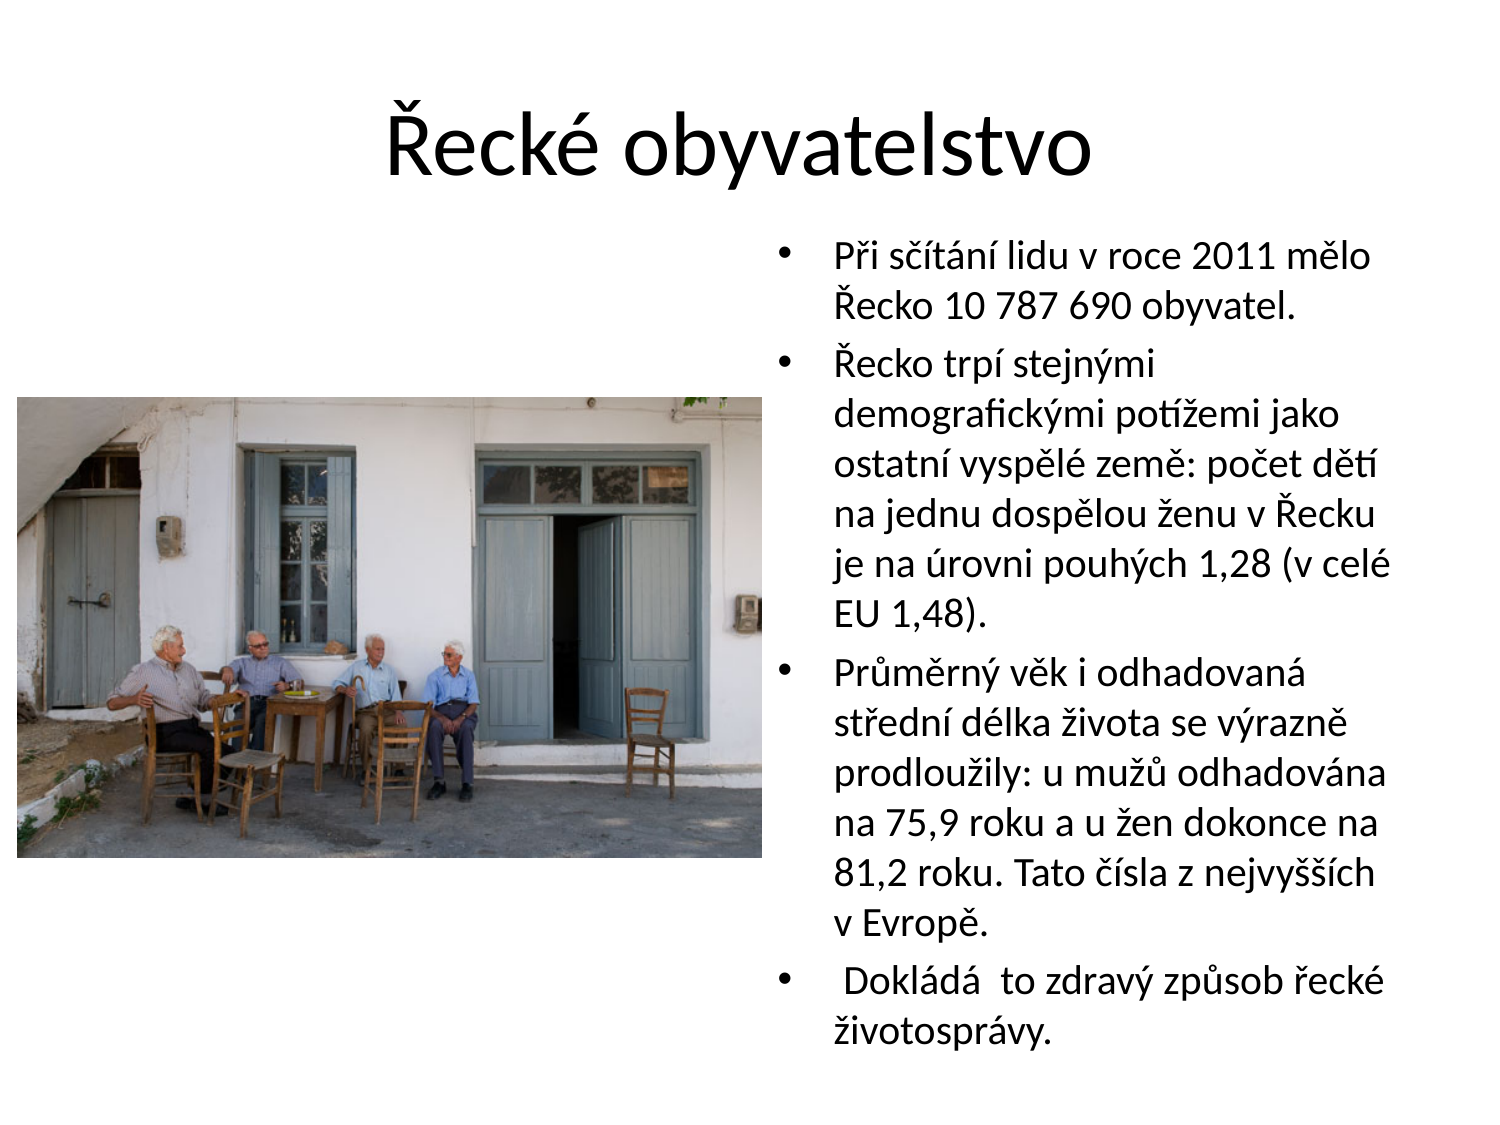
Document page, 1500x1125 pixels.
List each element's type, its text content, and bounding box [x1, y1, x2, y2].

list Při sčítání lidu v roce 2011 mělo Řecko 10 787 690 obyvatel. Řecko trpí stejnými demografickými potížemi jako ostatní vyspělé země: počet dětí na jednu dospělou ženu v Řecku je na úrovni pouhých 1,28 (v celé EU 1,48). Průměrný věk i odhadovaná střední délka života se výrazně prodloužily: u mužů odhadována na 75,9 roku a u žen dokonce na 81,2 roku. Tato čísla z nejvyšších v Evropě. Dokládá to zdravý způsob řecké životosprávy. [762, 220, 1425, 1059]
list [17, 396, 762, 859]
title Řecké obyvatelstvo [75, 45, 1425, 233]
